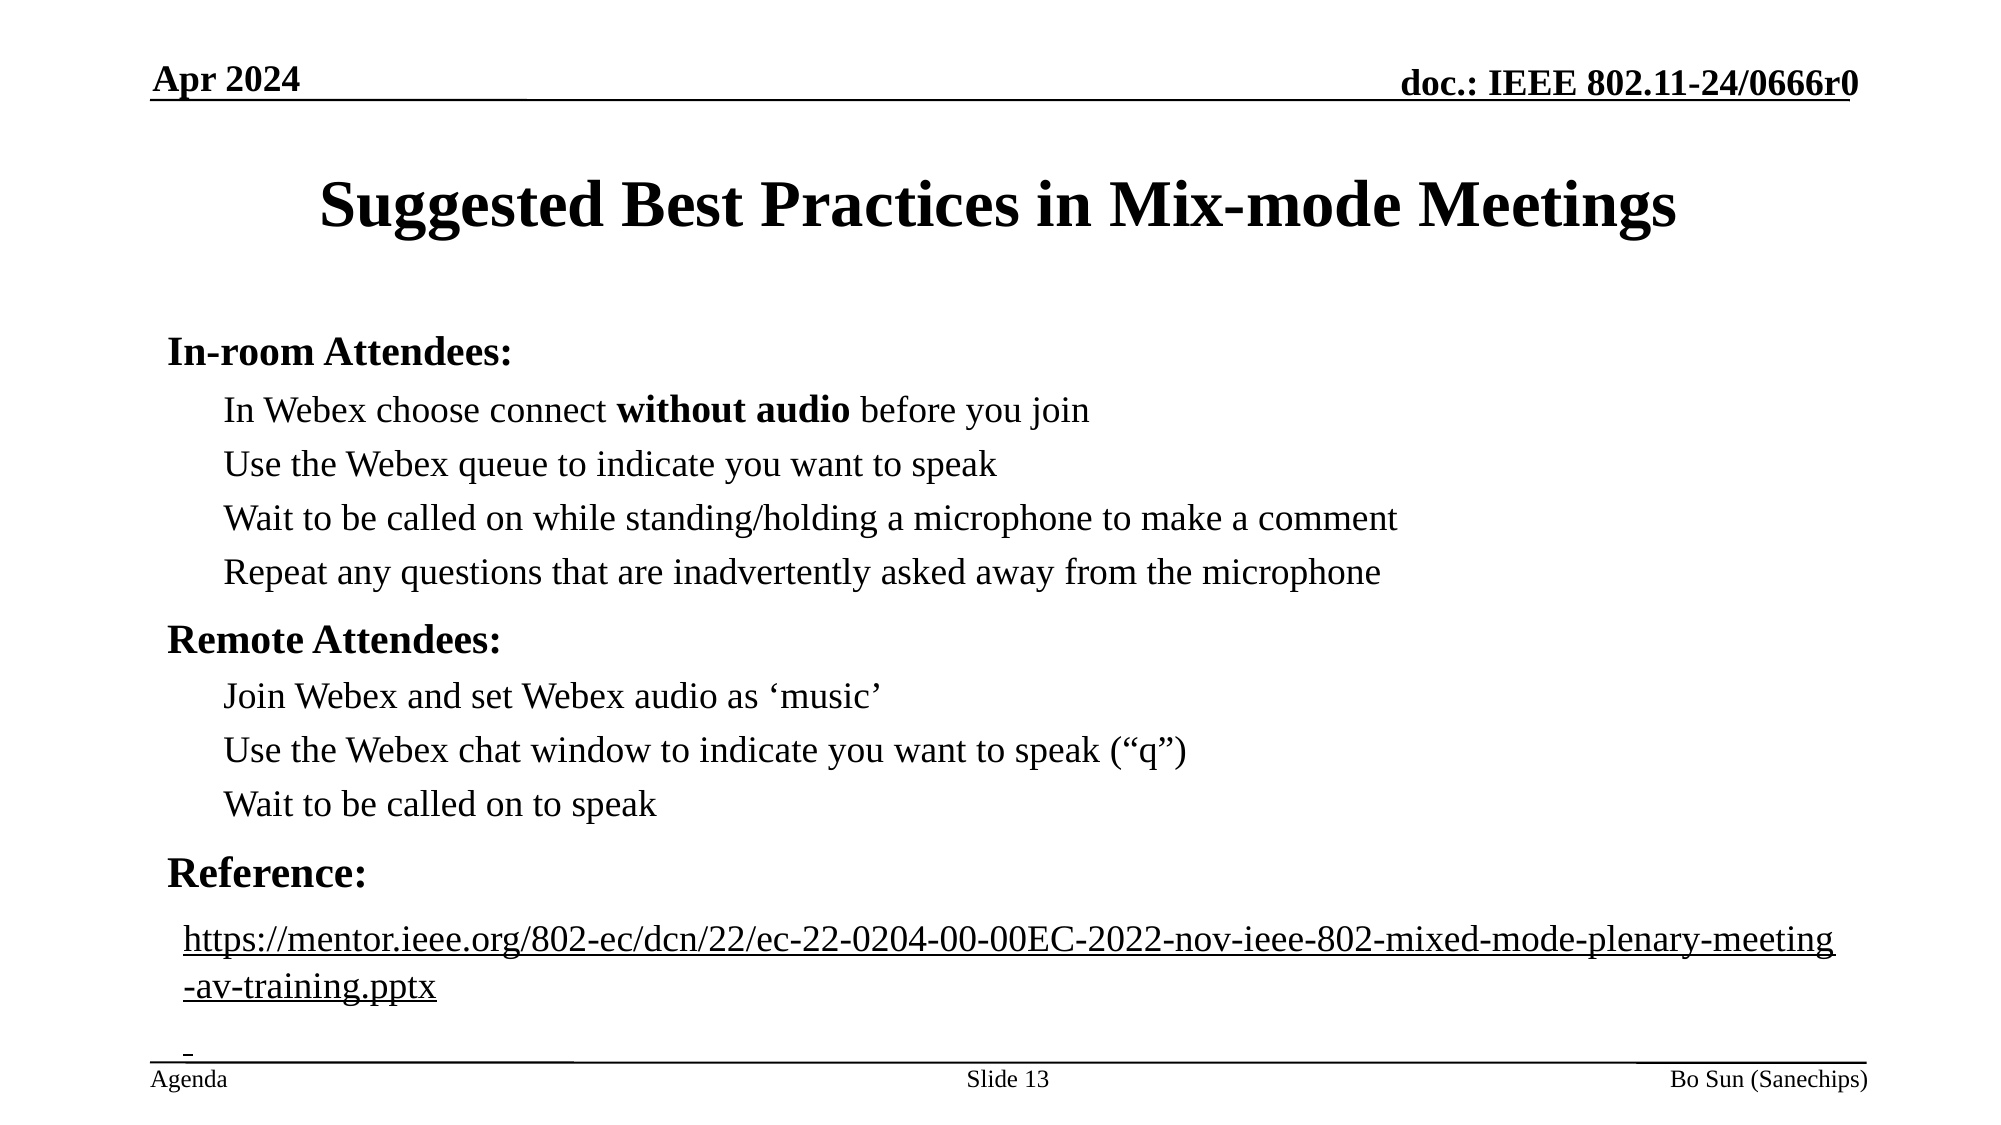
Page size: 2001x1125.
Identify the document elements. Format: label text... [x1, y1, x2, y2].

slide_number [152, 54, 563, 100]
text_box In-room Attendees: In Webex choose connect without audio before you join Use the Webex queue to indicate you want to speak Wait to be called on while standing/holding a microphone to make a comment Repeat any questions that are inadvertently asked away from the microphone Remote Attendees: Join Webex and set Webex audio as ‘music’ Use the Webex chat window to indicate you want to speak (“q”) Wait to be called on to speak Reference: https://mentor.ieee.org/802-ec/dcn/22/ec-22-0204-00-00EC-2022-nov-ieee-802-mixed-mode-plenary-meeting-av-training.pptx [152, 306, 1852, 1044]
slide_number Slide [949, 1061, 1067, 1123]
footer Bo Sun (Sanechips) [1171, 1061, 1869, 1093]
text_box Suggested Best Practices in Mix-mode Meetings [149, 112, 1850, 288]
